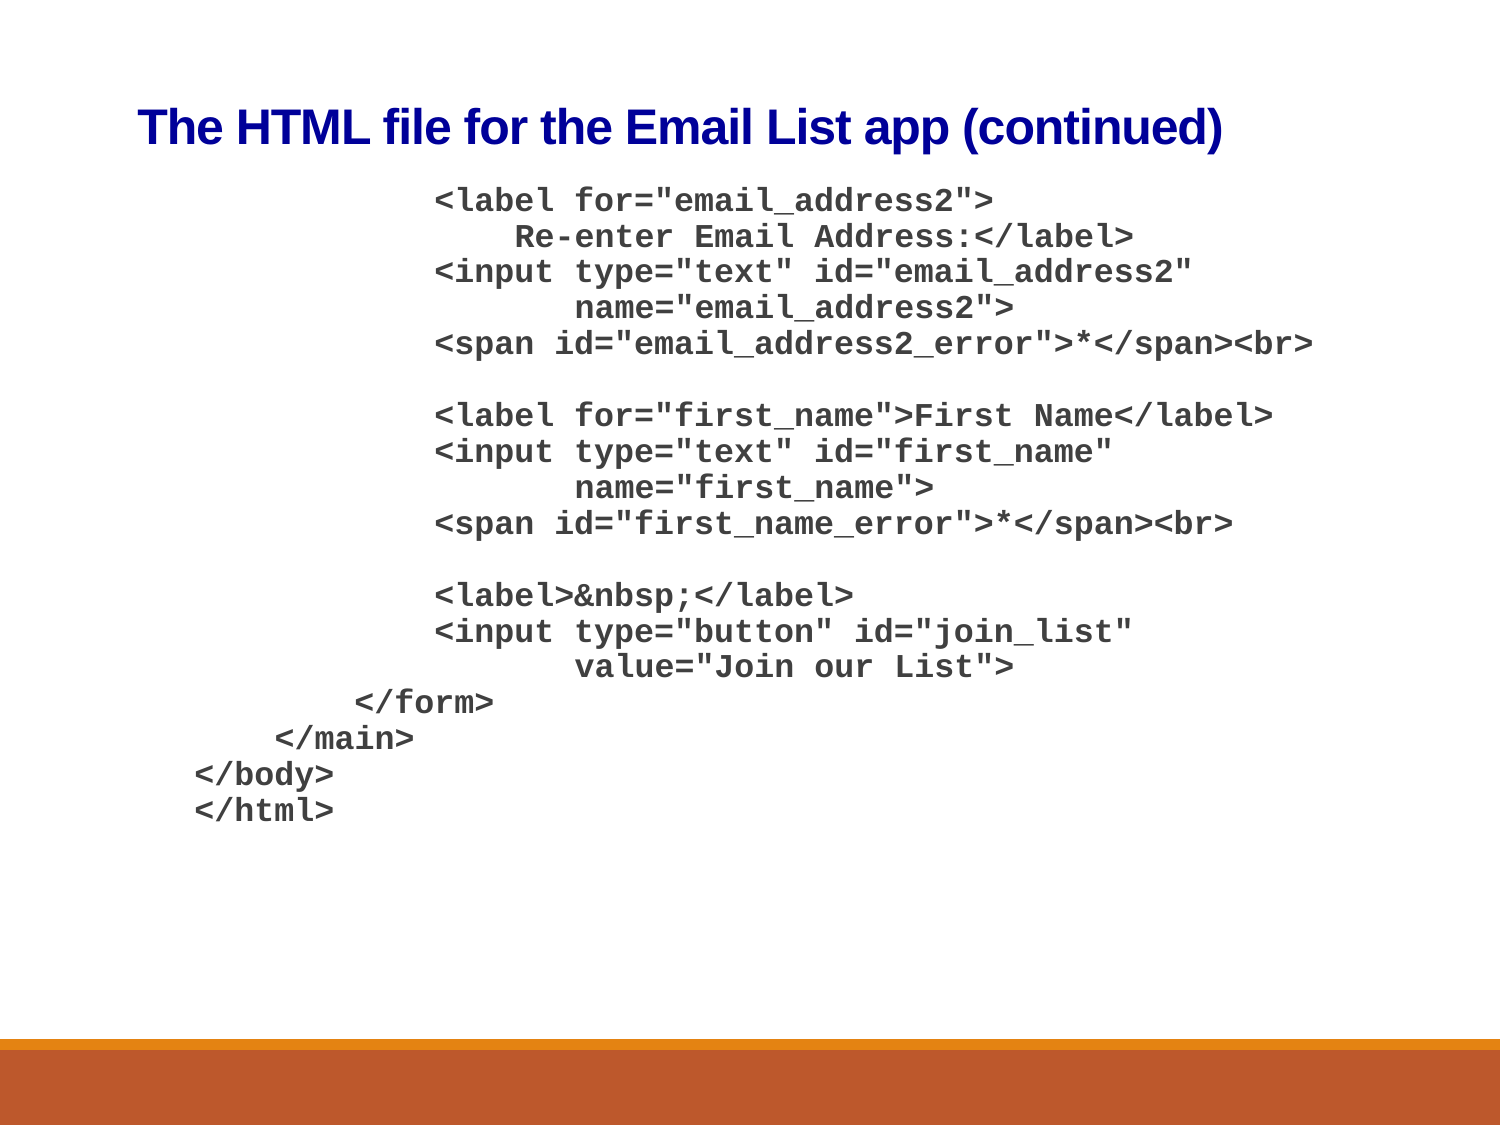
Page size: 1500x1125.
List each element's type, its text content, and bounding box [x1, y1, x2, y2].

title The HTML file for the Email List app (continued) [137, 94, 1338, 156]
list <label for="email_address2"> Re-enter Email Address:</label> <input type="text" id="email_address2" name="email_address2"> <span id="email_address2_error">*</span><br> <label for="first_name">First Name</label> <input type="text" id="first_name" name="first_name"> <span id="first_name_error">*</span><br> <label>&nbsp;</label> <input type="button" id="join_list" value="Join our List"> </form> </main> </body> </html> [137, 174, 1350, 975]
